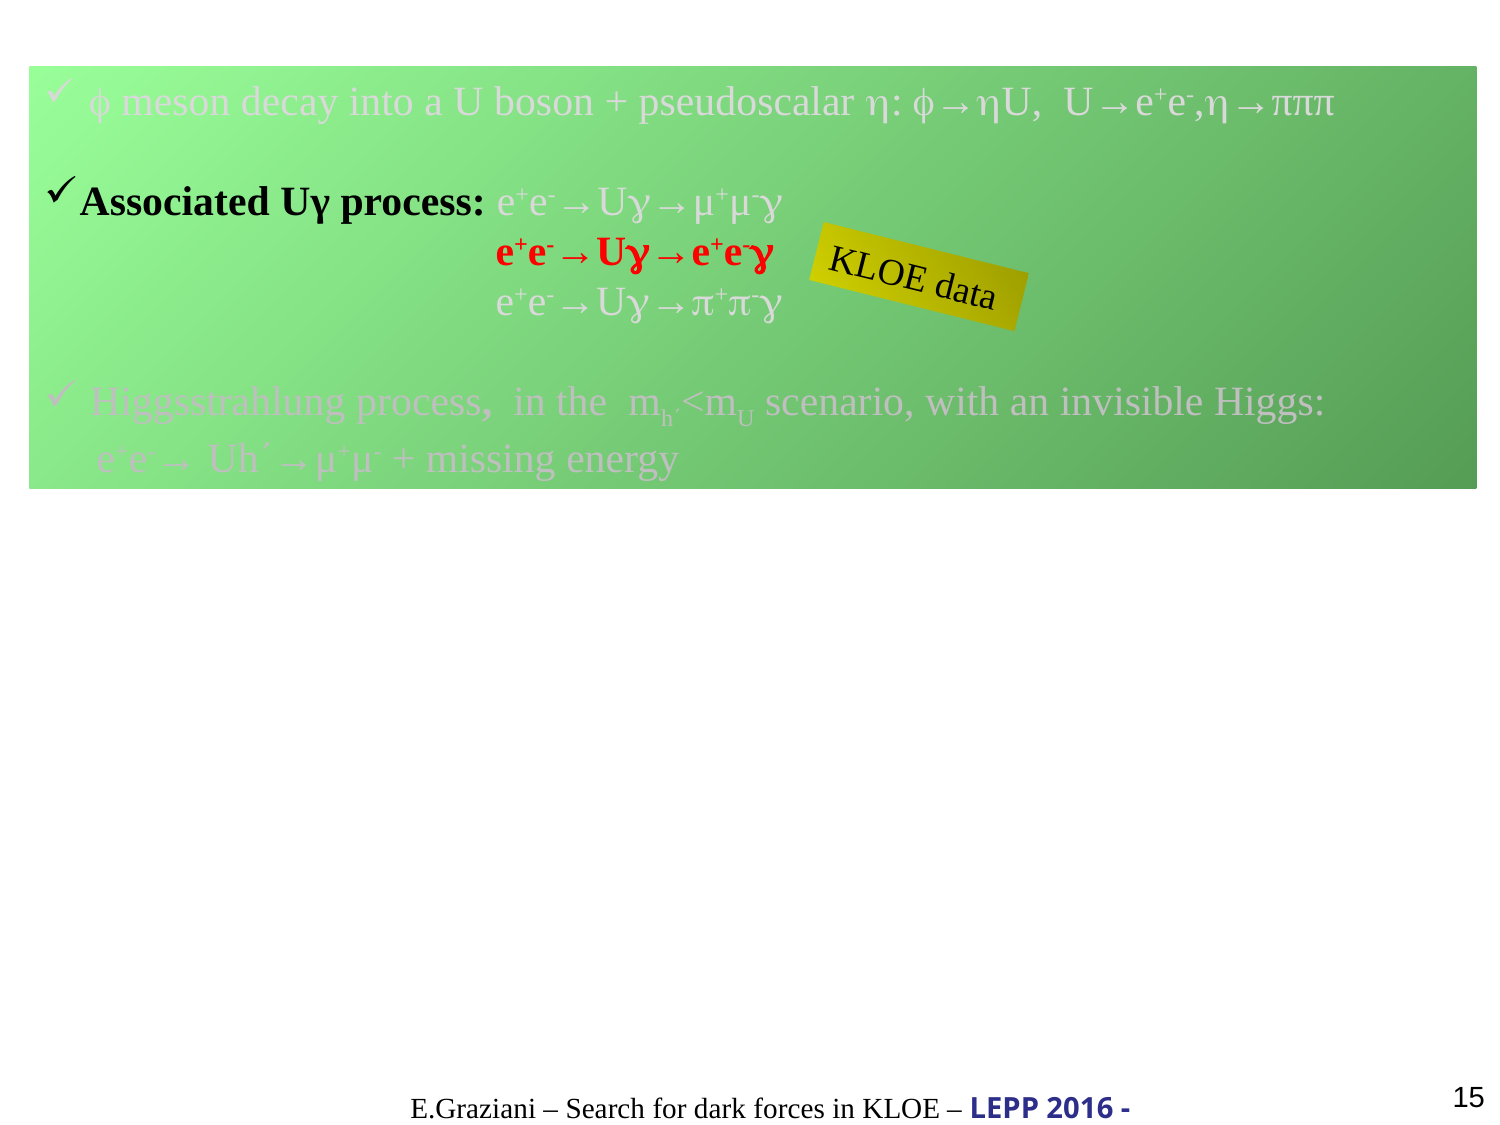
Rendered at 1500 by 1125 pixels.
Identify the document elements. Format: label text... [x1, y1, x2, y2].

text_box  meson decay into a U boson + pseudoscalar : →U, U→e+e-,→πππ Associated Uγ process: e+e-→U→μ+μ- e+e-→U→e+e- e+e-→U→+- Higgsstrahlung process, in the mh<mU scenario, with an invisible Higgs: e+e-→ Uh→μ+μ- + missing energy [29, 66, 1477, 489]
slide_number 15 [1423, 1070, 1500, 1125]
text_box KLOE data [809, 222, 1029, 332]
